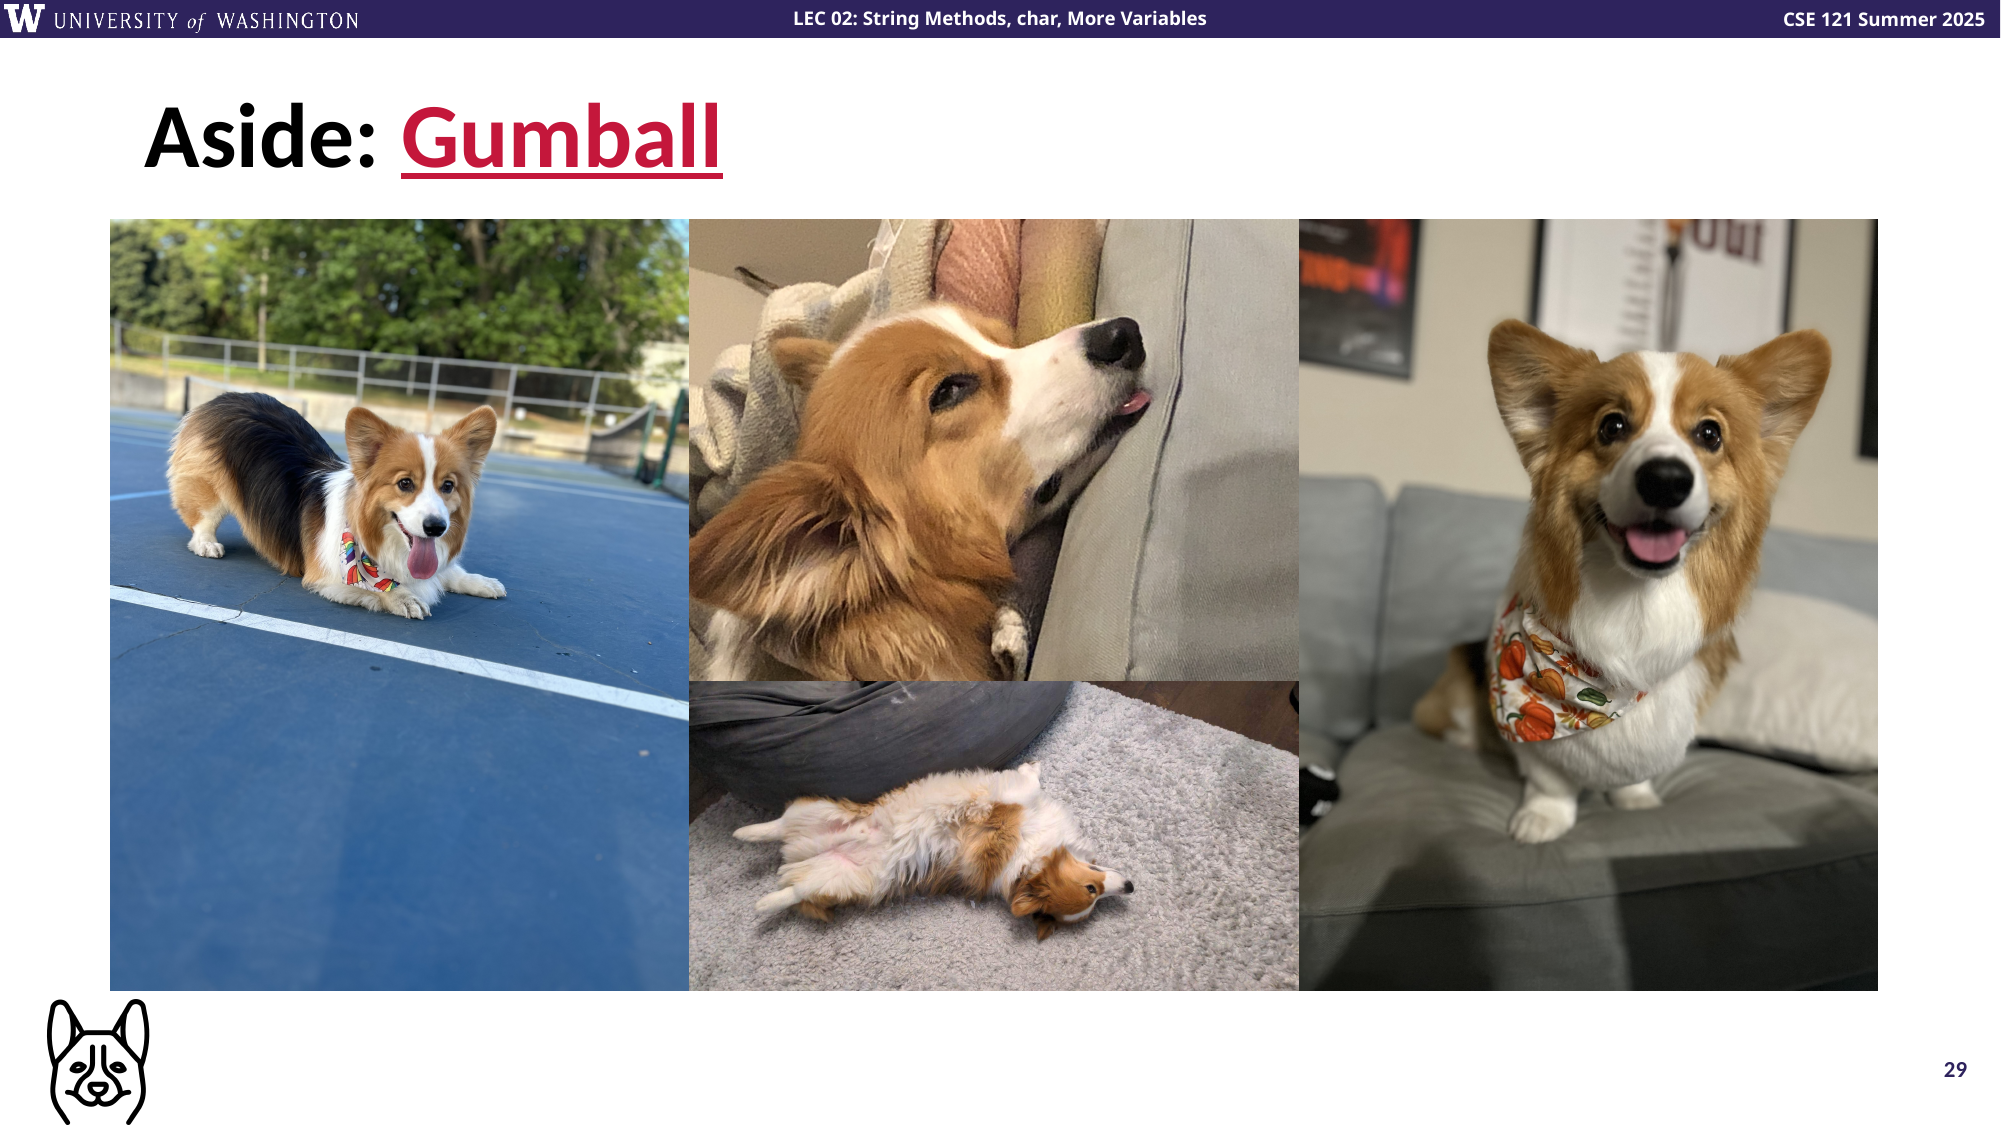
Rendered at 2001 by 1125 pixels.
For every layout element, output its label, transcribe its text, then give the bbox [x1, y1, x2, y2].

slide_number 29 [1934, 1047, 1975, 1090]
picture [4, 4, 358, 33]
picture [110, 219, 1878, 991]
picture [35, 999, 162, 1125]
title Aside: Gumball [137, 74, 1863, 200]
